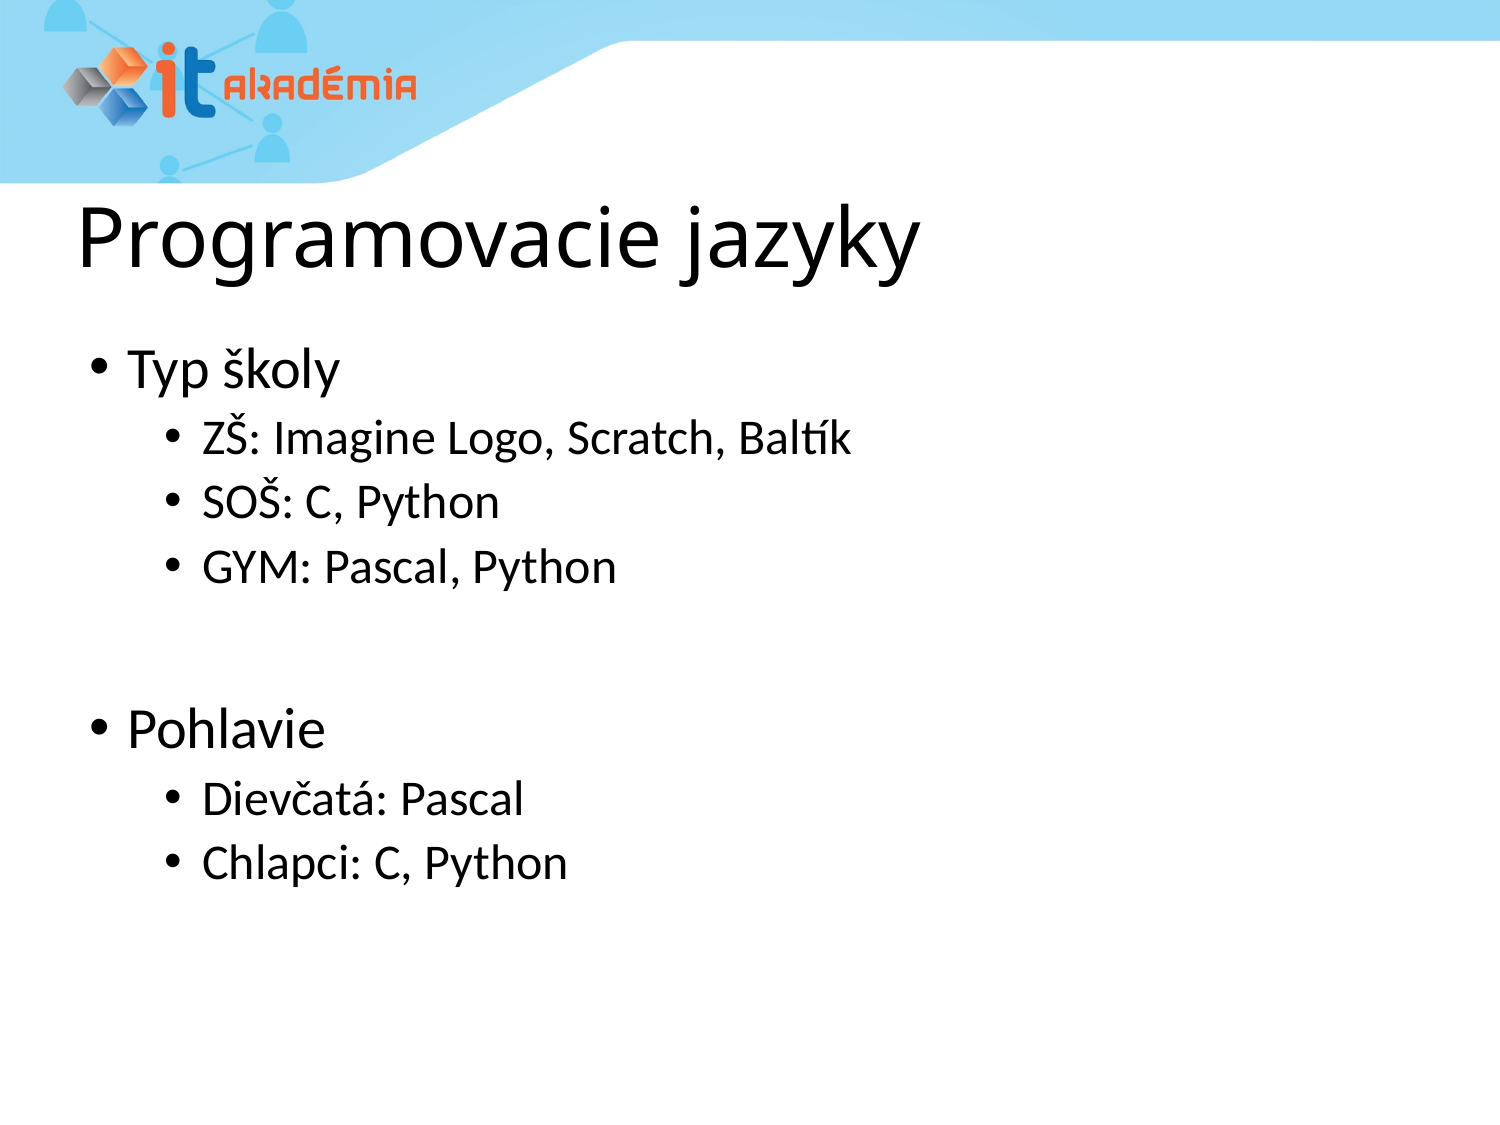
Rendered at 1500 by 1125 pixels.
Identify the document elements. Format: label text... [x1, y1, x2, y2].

list Typ školy ZŠ: Imagine Logo, Scratch, Baltík SOŠ: C, Python GYM: Pascal, Python Pohlavie Dievčatá: Pascal Chlapci: C, Python [75, 330, 1500, 1011]
picture [0, 0, 1500, 193]
title Programovacie jazyky [60, 187, 1475, 311]
